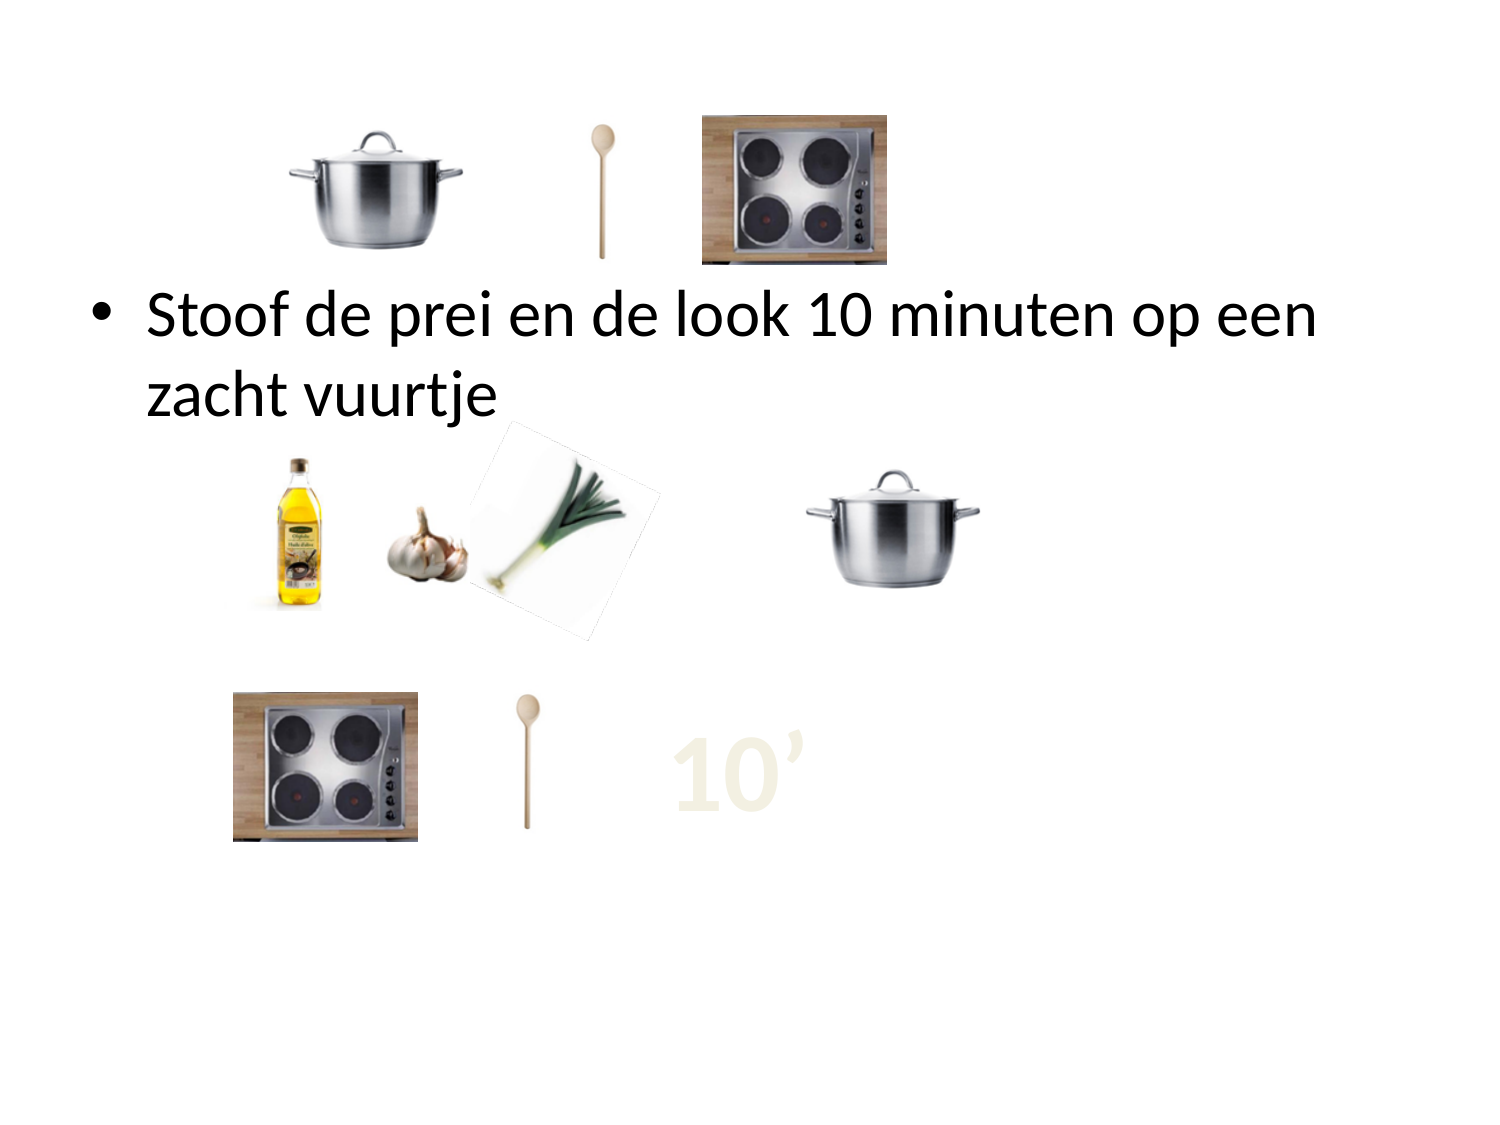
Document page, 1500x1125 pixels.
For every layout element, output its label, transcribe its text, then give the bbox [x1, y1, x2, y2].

picture [277, 90, 475, 289]
picture [233, 692, 418, 842]
picture [220, 454, 377, 611]
picture [702, 115, 888, 265]
picture [794, 429, 993, 629]
text_box 10’ [651, 691, 825, 842]
picture [384, 420, 661, 643]
picture [527, 115, 677, 264]
picture [452, 685, 602, 834]
list Stoof de prei en de look 10 minuten op een zacht vuurtje [75, 262, 1425, 1005]
